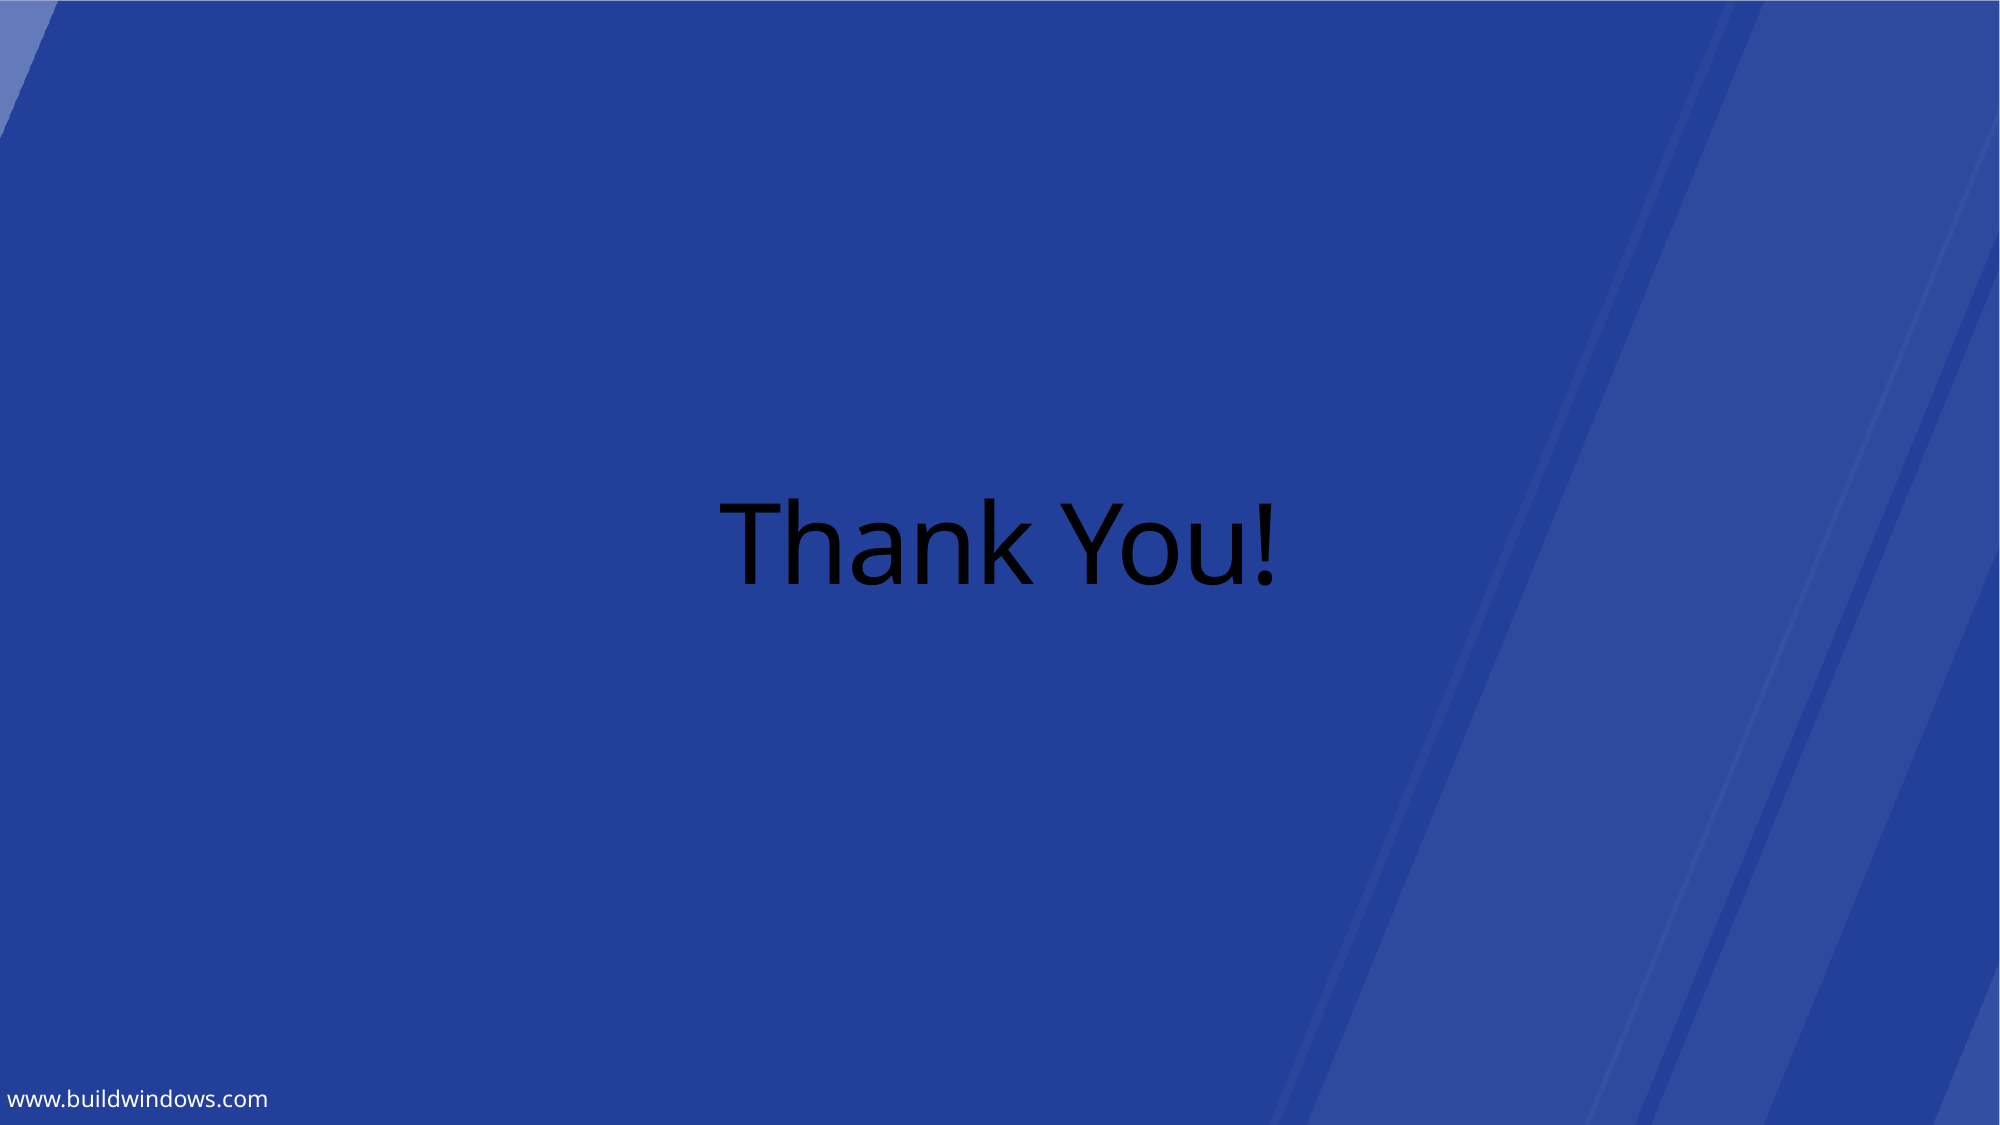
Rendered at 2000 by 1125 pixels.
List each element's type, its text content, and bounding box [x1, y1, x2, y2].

title Thank You! [99, 472, 1900, 658]
picture [0, 0, 2000, 1125]
